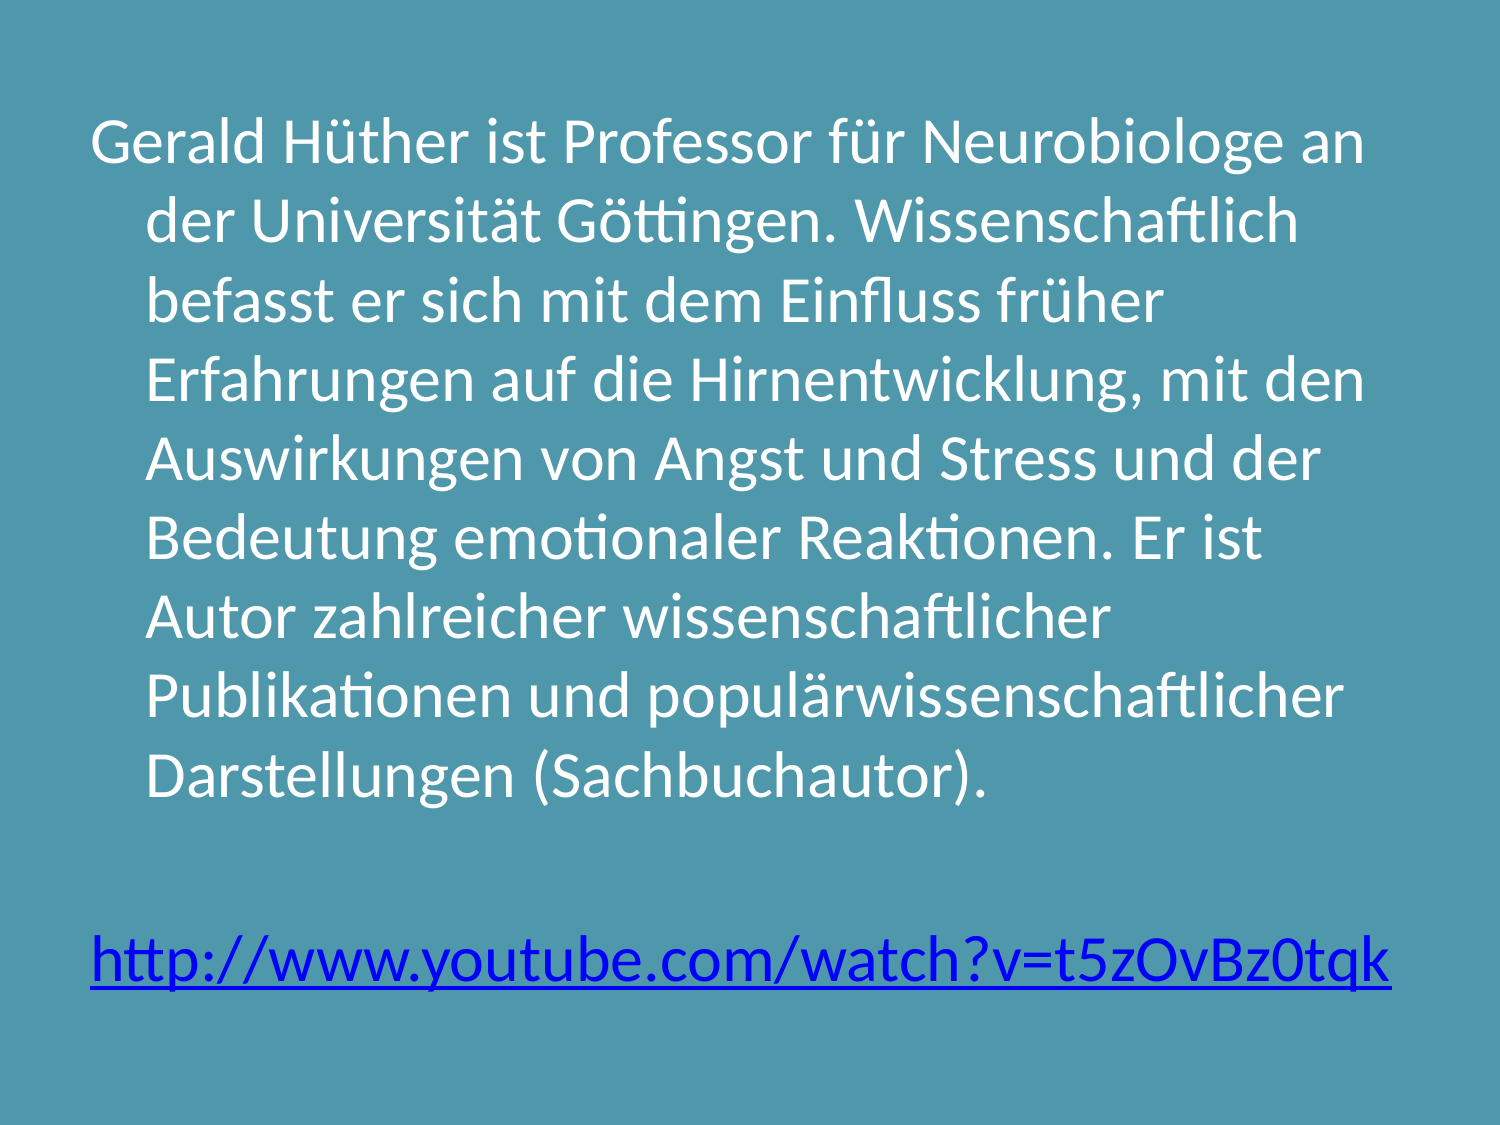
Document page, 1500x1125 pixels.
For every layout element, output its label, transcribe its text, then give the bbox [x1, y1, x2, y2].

list Gerald Hüther ist Professor für Neurobiologe an der Universität Göttingen. Wissenschaftlich befasst er sich mit dem Einfluss früher Erfahrungen auf die Hirnentwicklung, mit den Auswirkungen von Angst und Stress und der Bedeutung emotionaler Reaktionen. Er ist Autor zahlreicher wissenschaftlicher Publikationen und populärwissenschaftlicher Darstellungen (Sachbuchautor). http://www.youtube.com/watch?v=t5zOvBz0tqk [75, 90, 1425, 1005]
